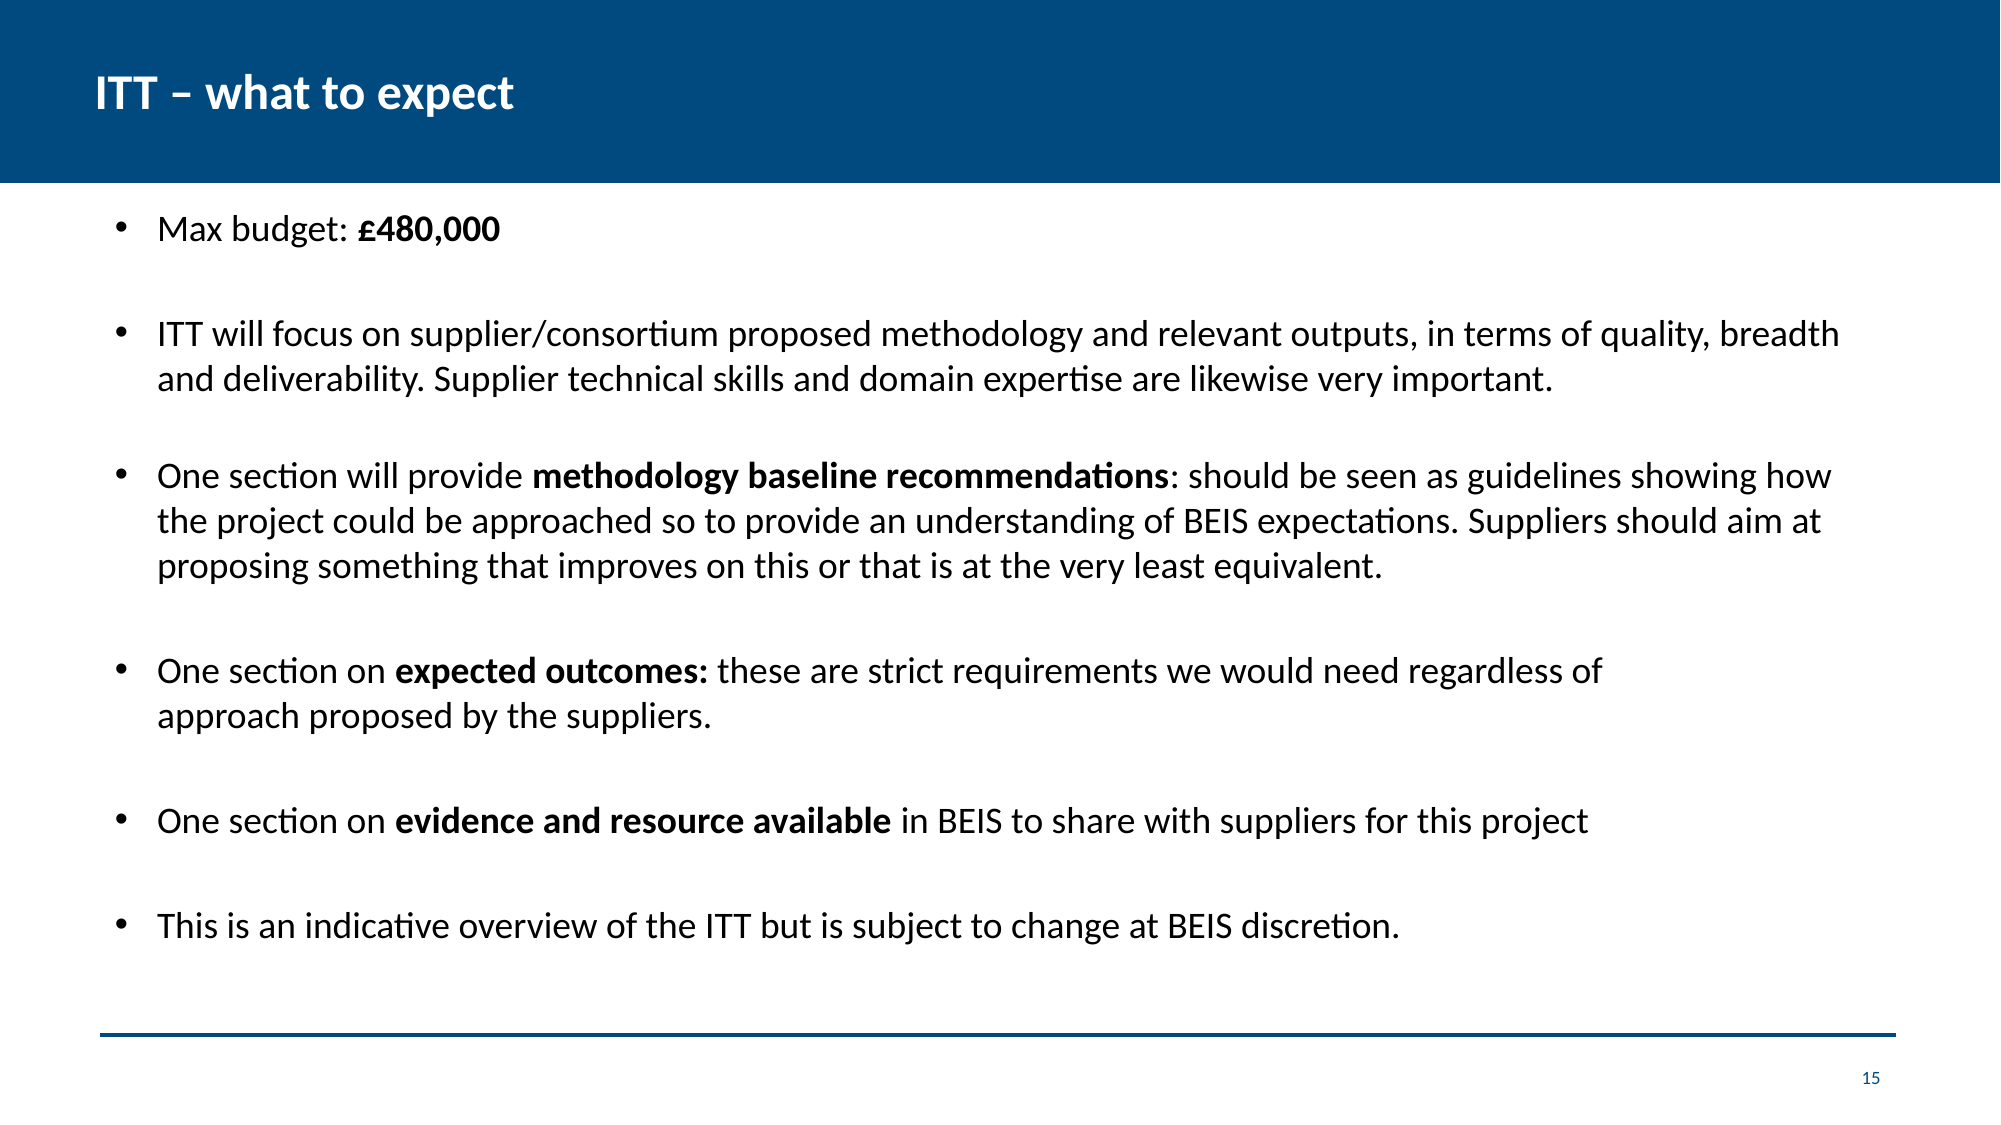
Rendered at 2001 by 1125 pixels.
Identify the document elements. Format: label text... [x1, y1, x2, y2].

list Max budget: £480,000 ITT will focus on supplier/consortium proposed methodology and relevant outputs, in terms of quality, breadth and deliverability. Supplier technical skills and domain expertise are likewise very important. One section will provide methodology baseline recommendations: should be seen as guidelines showing how the project could be approached so to provide an understanding of BEIS expectations. Suppliers should aim at proposing something that improves on this or that is at the very least equivalent. One section on expected outcomes: these are strict requirements we would need regardless of approach proposed by the suppliers. One section on evidence and resource available in BEIS to share with suppliers for this project This is an indicative overview of the ITT but is subject to change at BEIS discretion. [99, 196, 1890, 1024]
title ITT – what to expect [0, 0, 2000, 183]
slide_number 15 [1429, 1046, 1896, 1107]
